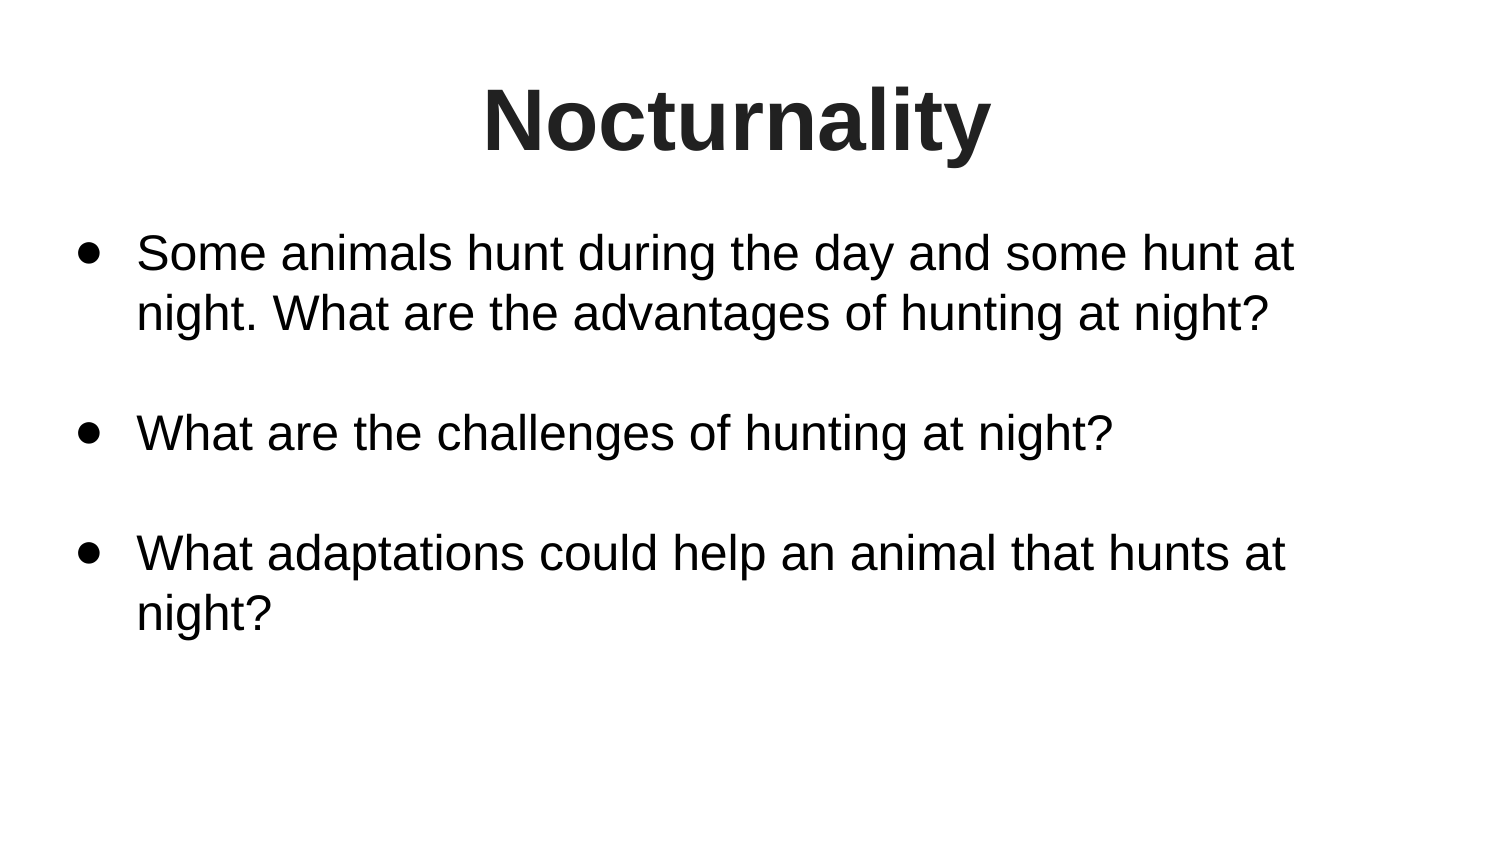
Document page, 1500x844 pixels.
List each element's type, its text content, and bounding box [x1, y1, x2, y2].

list Some animals hunt during the day and some hunt at night. What are the advantages of hunting at night? What are the challenges of hunting at night? What adaptations could help an animal that hunts at night? [46, 205, 1445, 651]
title Nocturnality [51, 48, 1449, 180]
